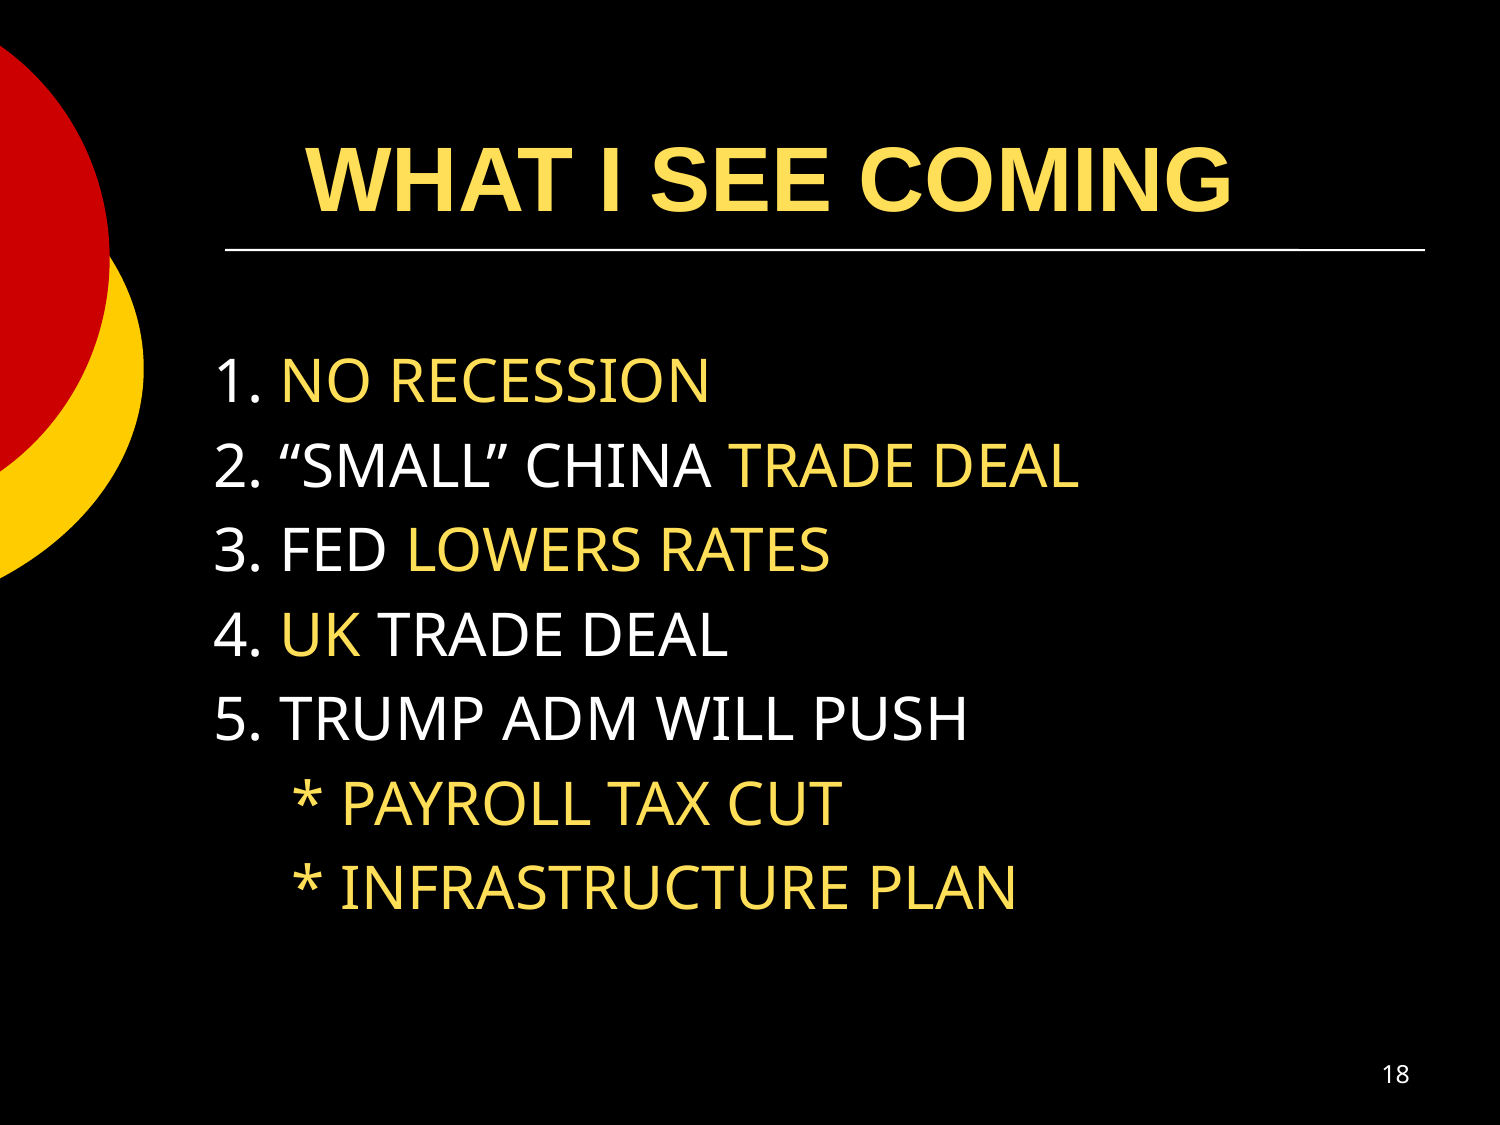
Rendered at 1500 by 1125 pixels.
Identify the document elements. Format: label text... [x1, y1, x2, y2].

slide_number 18 [1074, 1024, 1426, 1101]
list 1. NO RECESSION 2. “SMALL” CHINA TRADE DEAL 3. FED LOWERS RATES 4. UK TRADE DEAL 5. TRUMP ADM WILL PUSH * PAYROLL TAX CUT * INFRASTRUCTURE PLAN [24, 249, 1500, 1051]
title WHAT I SEE COMING [137, 49, 1463, 238]
